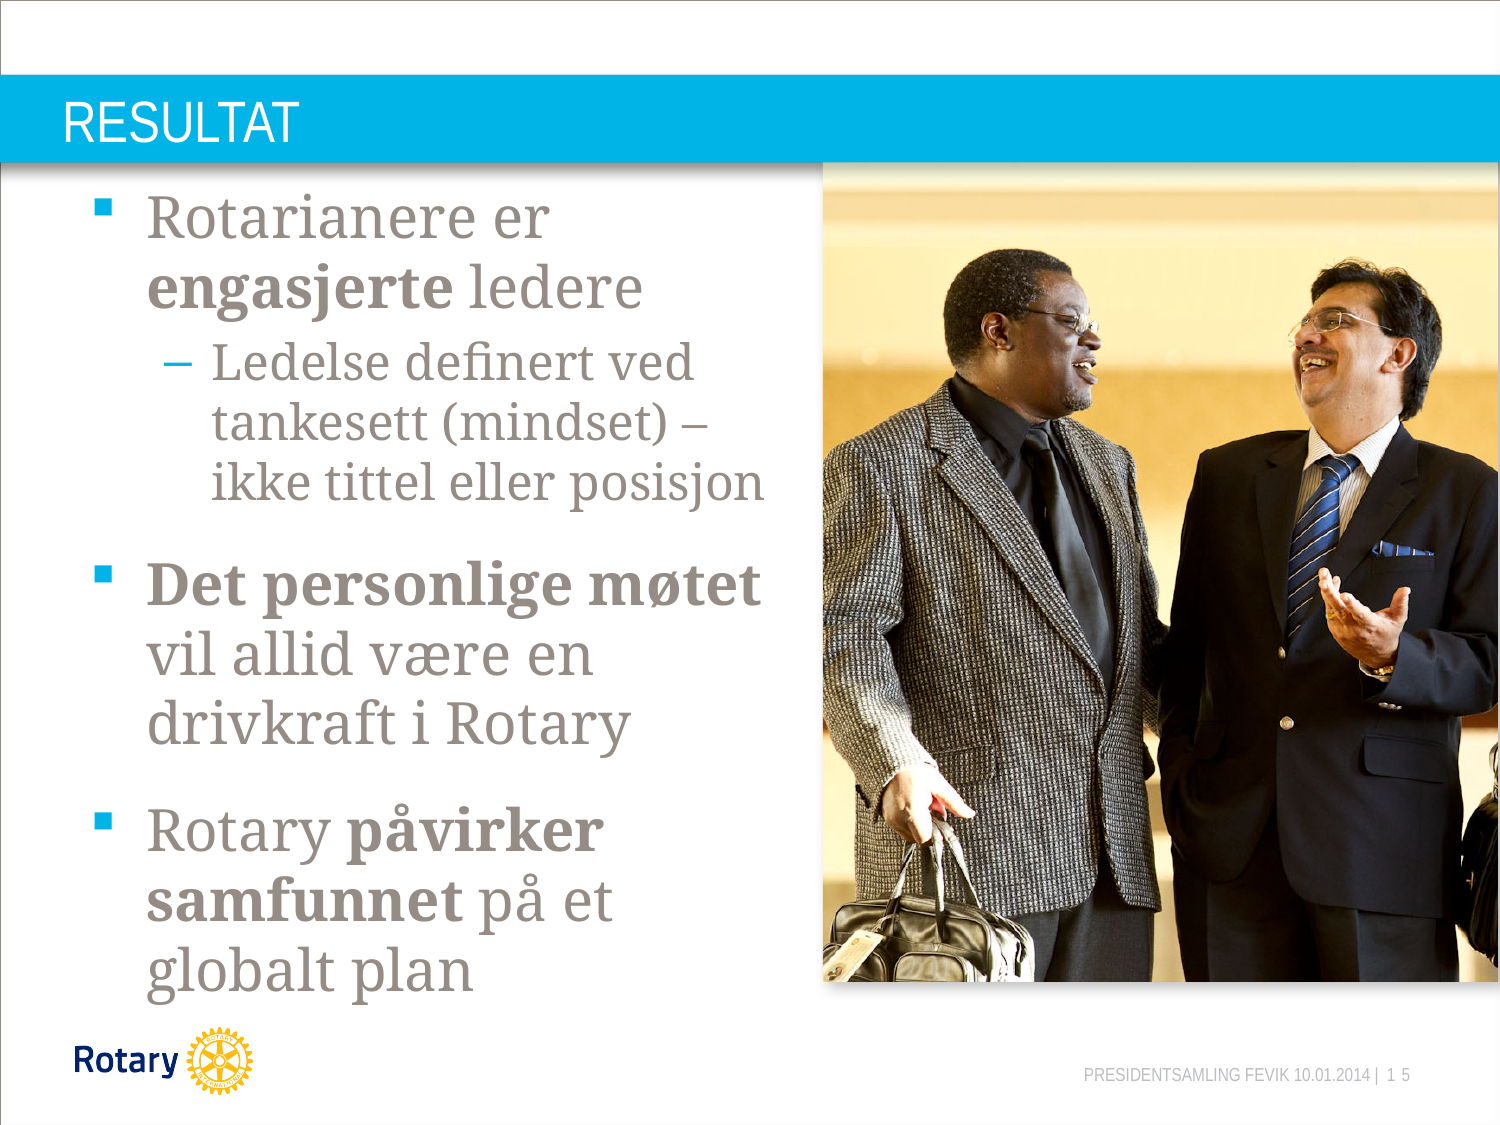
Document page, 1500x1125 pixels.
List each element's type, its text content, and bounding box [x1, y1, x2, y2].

text_box [0, 74, 1500, 163]
picture [75, 1027, 253, 1095]
title RESULTAT [62, 75, 1500, 163]
picture [822, 163, 1499, 983]
list Rotarianere er engasjerte ledere Ledelse definert ved tankesett (mindset) – ikke tittel eller posisjon Det personlige møtet vil allid være en drivkraft i Rotary Rotary påvirker samfunnet på et globalt plan [75, 172, 825, 1012]
